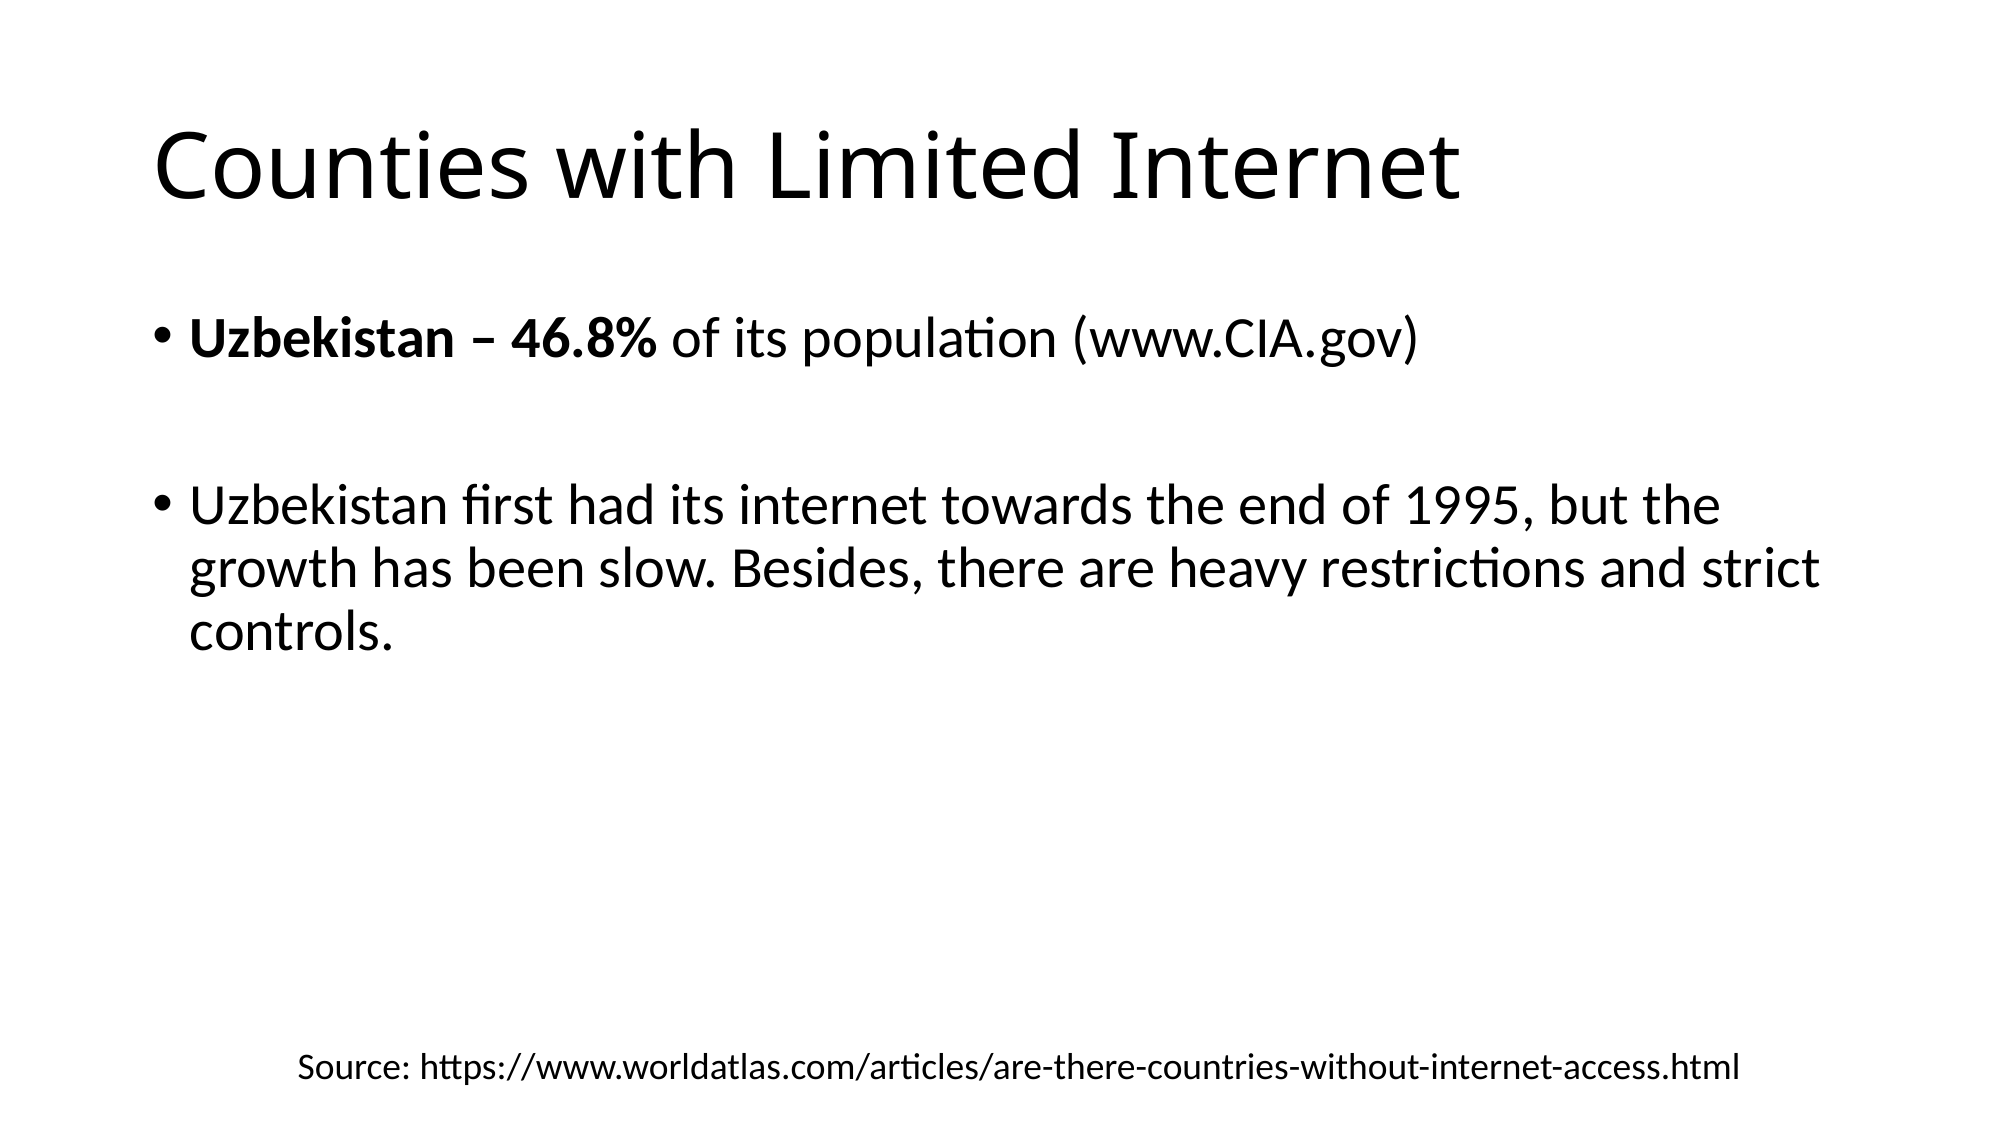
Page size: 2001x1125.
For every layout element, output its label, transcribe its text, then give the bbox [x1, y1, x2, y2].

title Counties with Limited Internet [137, 59, 1863, 278]
list Uzbekistan – 46.8% of its population (www.CIA.gov) Uzbekistan first had its internet towards the end of 1995, but the growth has been slow. Besides, there are heavy restrictions and strict controls. [137, 299, 1863, 1014]
text_box Source: https://www.worldatlas.com/articles/are-there-countries-without-internet-access.html [282, 1034, 1796, 1095]
